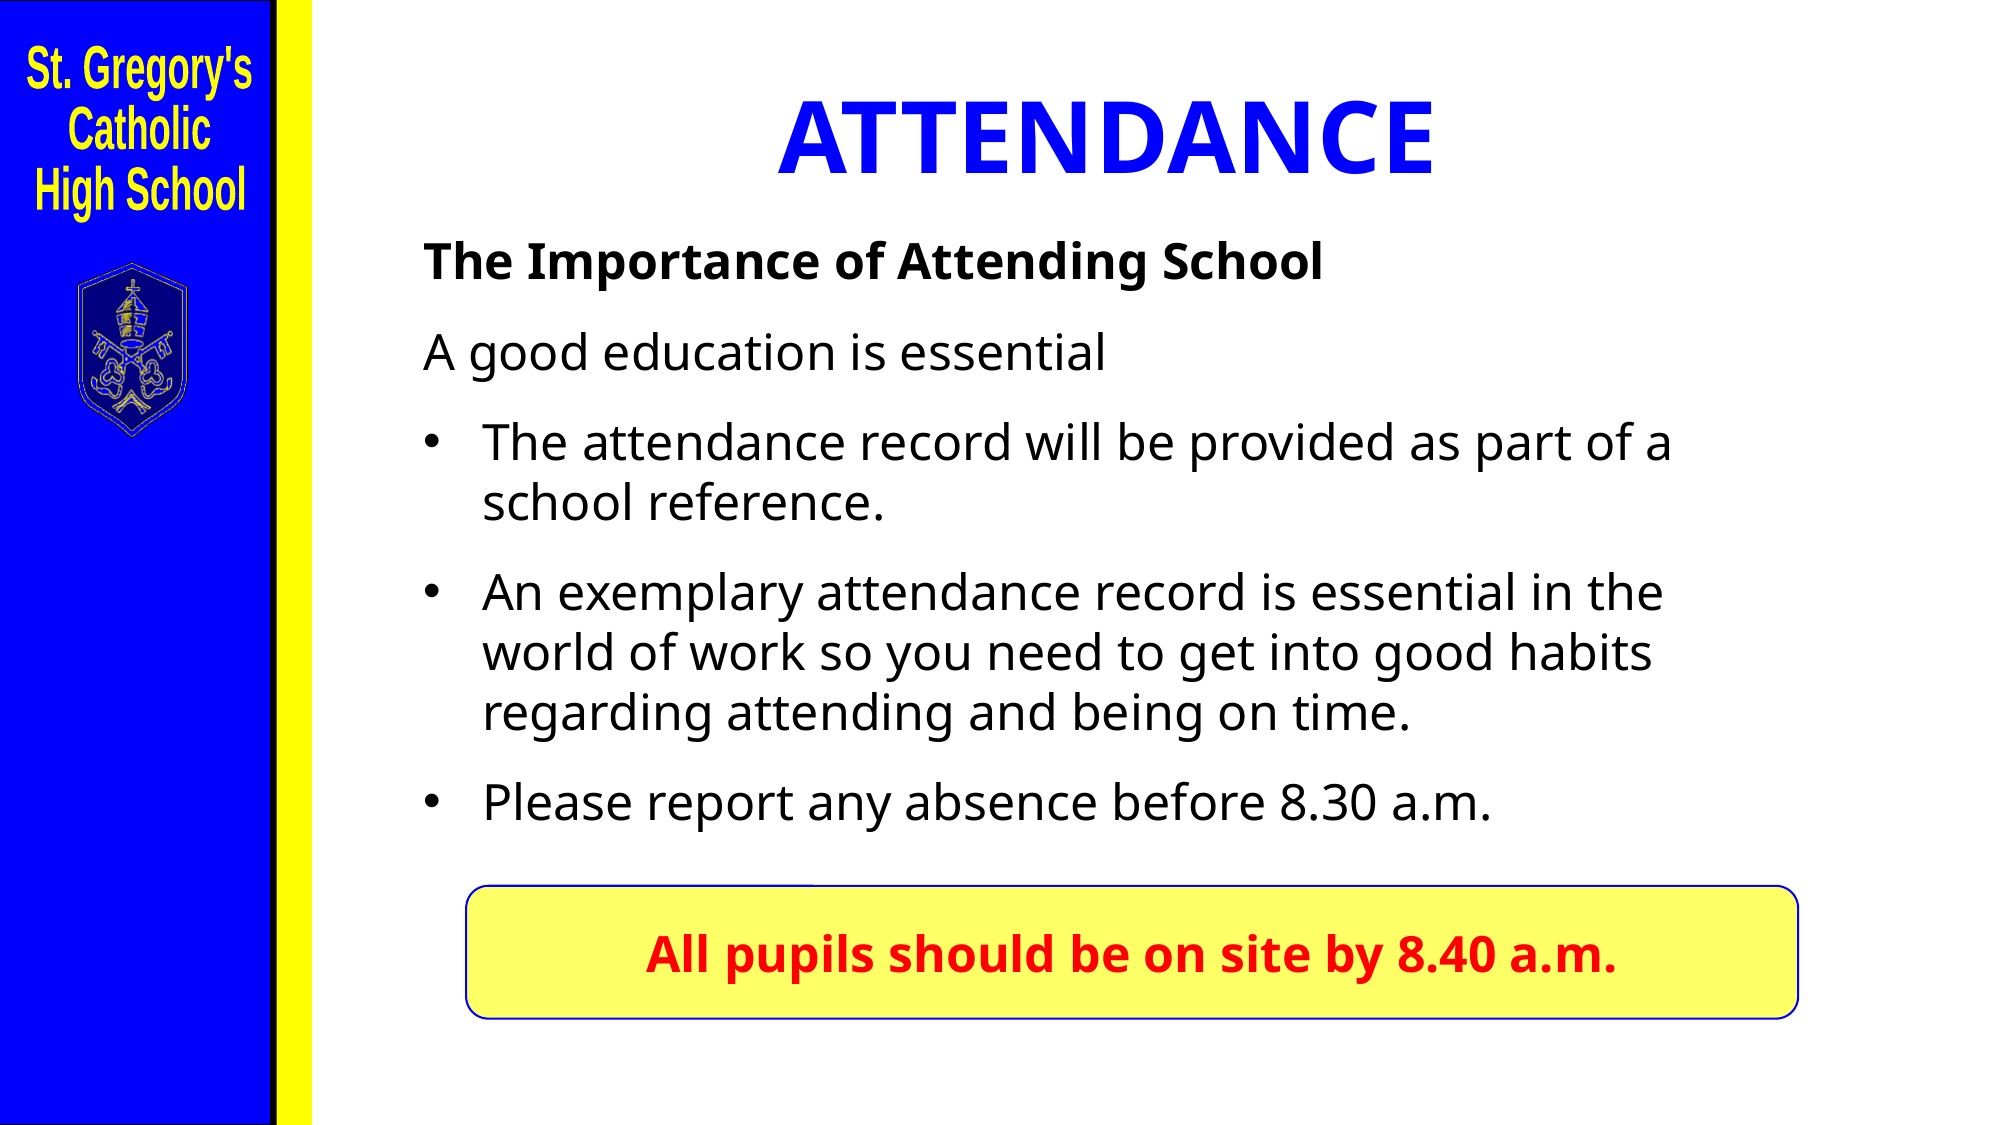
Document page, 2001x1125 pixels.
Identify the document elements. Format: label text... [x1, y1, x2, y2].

text_box ATTENDANCE [430, 66, 1786, 202]
text_box The Importance of Attending School A good education is essential The attendance record will be provided as part of a school reference. An exemplary attendance record is essential in the world of work so you need to get into good habits regarding attending and being on time. Please report any absence before 8.30 a.m. [408, 222, 1786, 883]
text_box All pupils should be on site by 8.40 a.m. [465, 884, 1800, 1020]
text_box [0, 0, 311, 1125]
